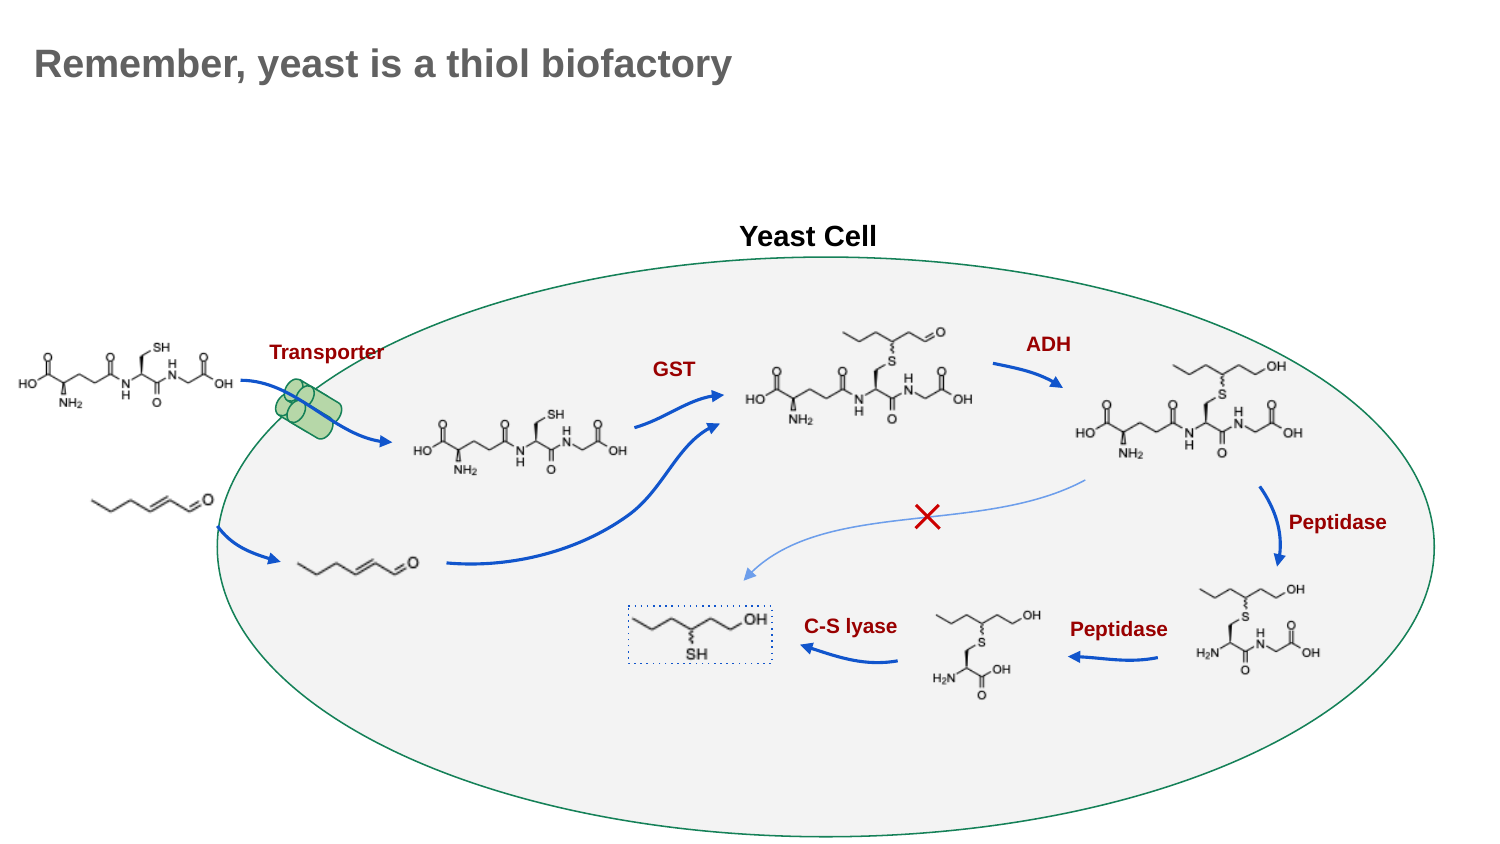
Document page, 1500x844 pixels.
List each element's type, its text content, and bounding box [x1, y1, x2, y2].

text_box Peptidase [1288, 508, 1388, 534]
text_box [217, 525, 281, 565]
text_box ADH [998, 330, 1099, 356]
text_box [992, 363, 1063, 388]
text_box [217, 261, 1435, 837]
picture [1073, 355, 1307, 463]
text_box [446, 422, 721, 565]
text_box [945, 479, 1086, 522]
text_box Yeast Cell [724, 202, 1142, 268]
text_box C-S lyase [800, 612, 901, 638]
picture [16, 338, 237, 412]
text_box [287, 378, 330, 440]
text_box Transporter [251, 338, 403, 364]
text_box [241, 380, 282, 398]
picture [410, 405, 632, 480]
text_box [1259, 486, 1286, 567]
text_box [335, 418, 393, 448]
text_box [915, 504, 940, 529]
picture [628, 606, 772, 664]
picture [87, 486, 218, 517]
text_box [743, 518, 911, 581]
text_box [637, 389, 725, 428]
picture [292, 549, 424, 580]
text_box [1067, 650, 1158, 664]
picture [741, 320, 976, 430]
text_box Remember, yeast is a thiol biofactory [18, 22, 1054, 148]
text_box [800, 642, 898, 663]
text_box GST [624, 355, 725, 381]
picture [1193, 580, 1324, 677]
text_box Peptidase [1068, 615, 1169, 641]
picture [929, 606, 1045, 703]
